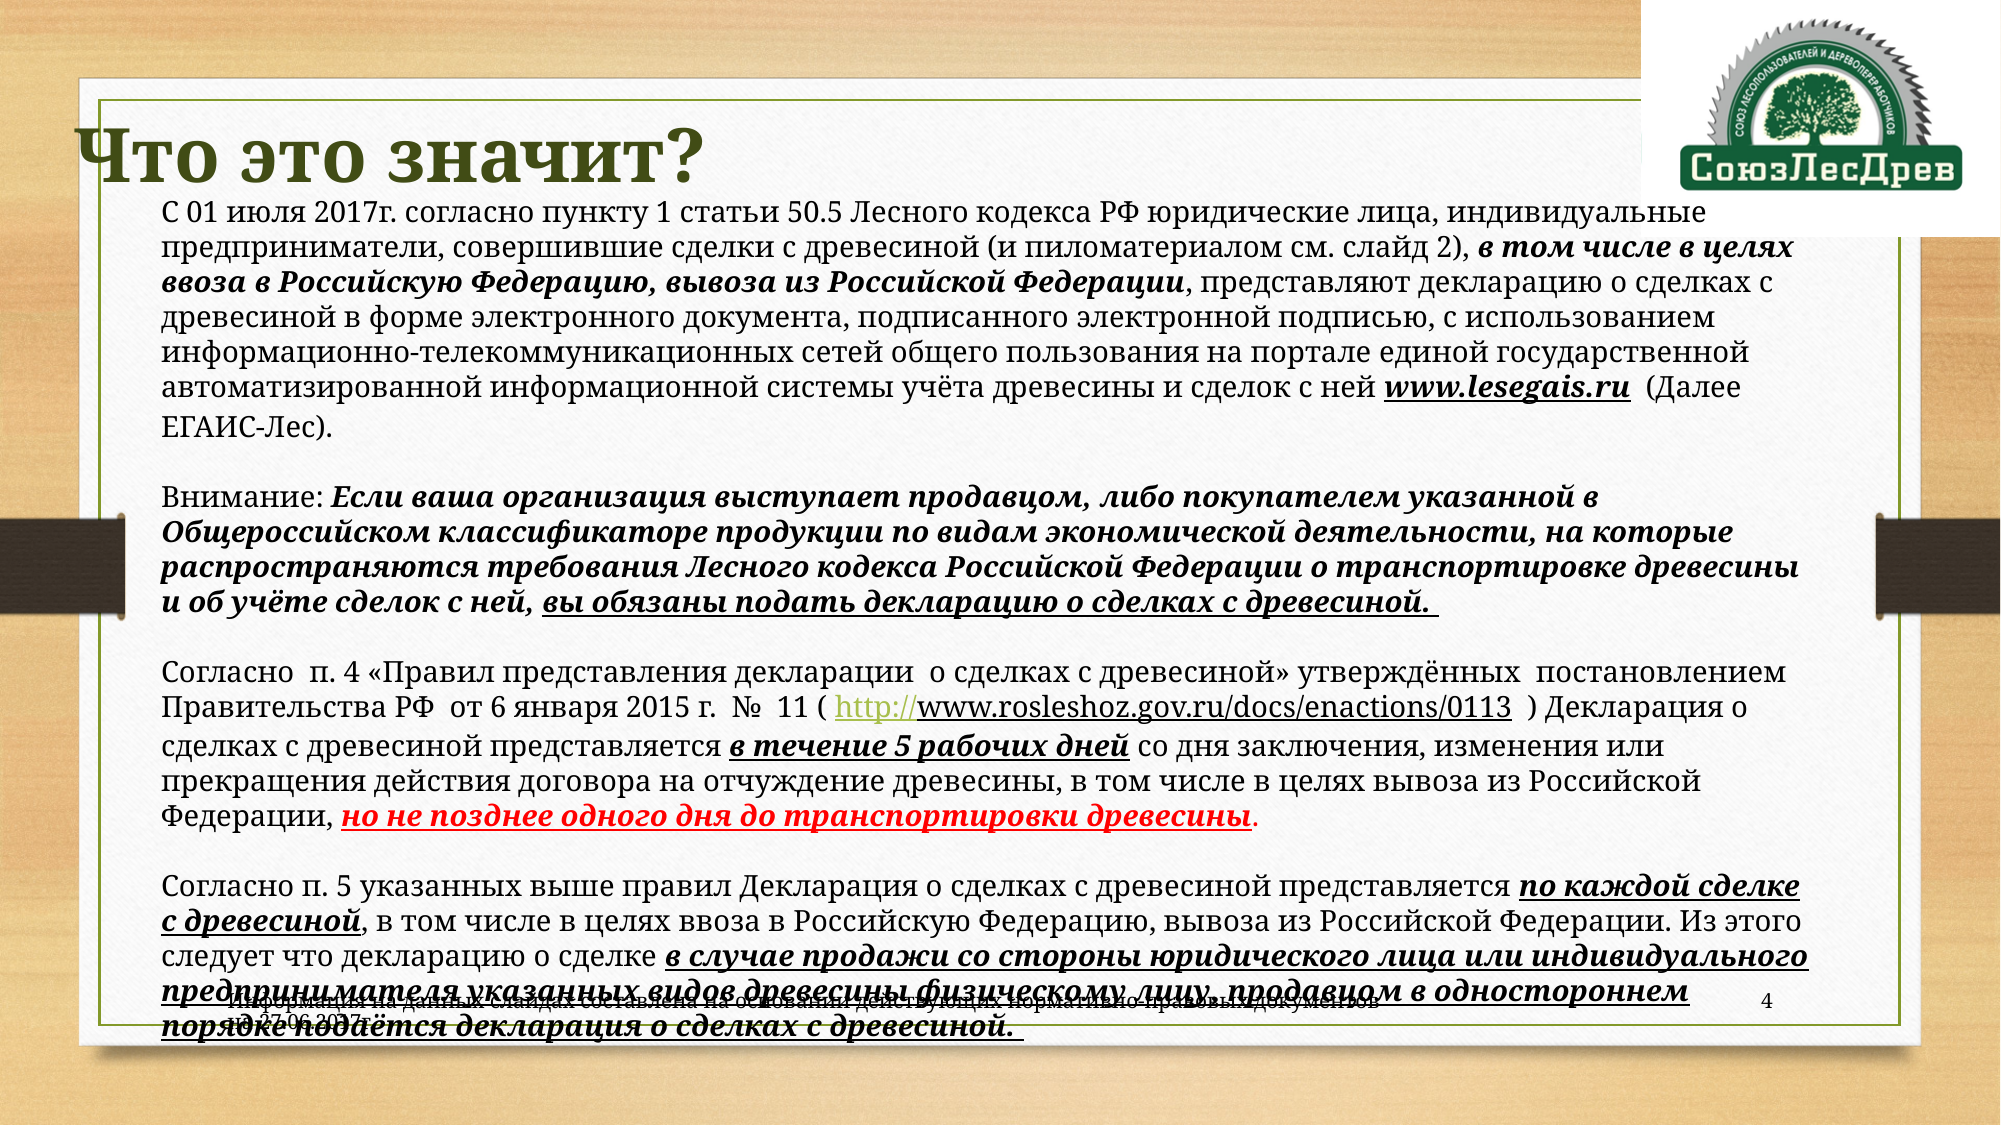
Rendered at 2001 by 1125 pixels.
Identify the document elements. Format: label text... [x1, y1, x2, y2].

text_box Что это значит? [58, 100, 722, 206]
footer Информация на данных слайдах составлена на основании действующих нормативно-правовых документов на 27.06.2017г. [212, 979, 1411, 1025]
picture [0, 0, 2001, 1125]
slide_number 4 [1698, 979, 1788, 1025]
text_box С 01 июля 2017г. согласно пункту 1 статьи 50.5 Лесного кодекса РФ юридические лица, индивидуальные предприниматели, совершившие сделки с древесиной (и пиломатериалом см. слайд 2), в том числе в целях ввоза в Российскую Федерацию, вывоза из Российской Федерации, представляют декларацию о сделках с древесиной в форме электронного документа, подписанного электронной подписью, с использованием информационно-телекоммуникационных сетей общего пользования на портале единой государственной автоматизированной информационной системы учёта древесины и сделок с ней www.lesegais.ru (Далее ЕГАИС-Лес). Внимание: Если ваша организация выступает продавцом, либо покупателем указанной в Общероссийском классификаторе продукции по видам экономической деятельности, на которые распространяются требования Лесного кодекса Российской Федерации о транспортировке древесины и об учёте сделок с ней, вы обязаны подать декларацию о сделках с древесиной. Согласно п. 4 «Правил представления декларации о сделках с древесиной» утверждённых постановлением Правительства РФ от 6 января 2015 г. № 11 ( http://www.rosleshoz.gov.ru/docs/enactions/0113 ) Декларация о сделках с древесиной представляется в течение 5 рабочих дней со дня заключения, изменения или прекращения действия договора на отчуждение древесины, в том числе в целях вывоза из Российской Федерации, но не позднее одного дня до транспортировки древесины. Согласно п. 5 указанных выше правил Декларация о сделках с древесиной представляется по каждой сделке с древесиной, в том числе в целях ввоза в Российскую Федерацию, вывоза из Российской Федерации. Из этого следует что декларацию о сделке в случае продажи со стороны юридического лица или индивидуального предпринимателя указанных видов древесины физическому лицу, продавцом в одностороннем порядке подаётся декларация о сделках с древесиной. [146, 186, 1827, 1120]
